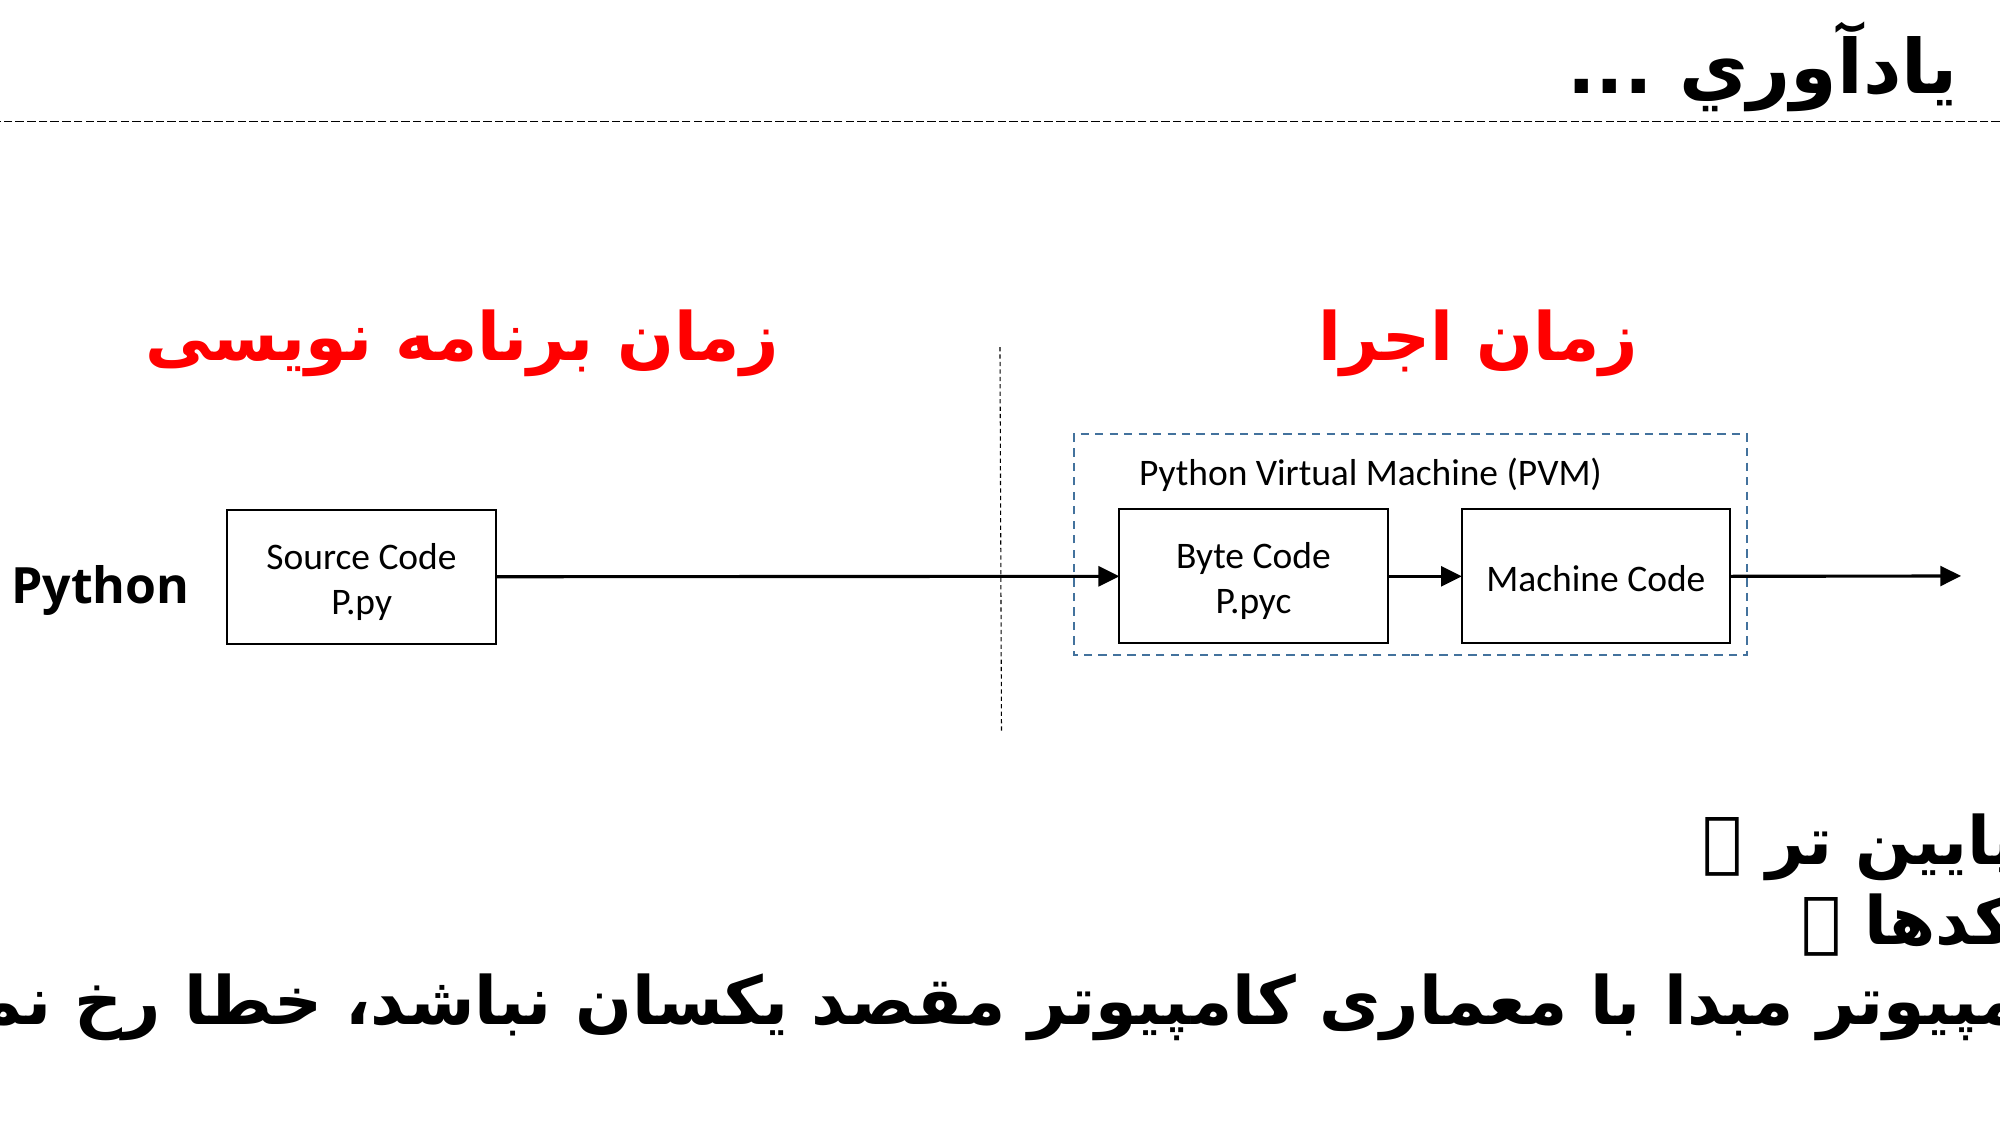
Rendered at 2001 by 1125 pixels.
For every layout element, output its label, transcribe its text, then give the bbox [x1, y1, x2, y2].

text_box [1073, 433, 1748, 656]
text_box زمان اجرا [1303, 286, 1654, 382]
title يادآوري ... [1509, 17, 1974, 121]
text_box Python [0, 546, 205, 622]
text_box زمان برنامه نویسی [130, 286, 794, 382]
text_box زبان مفسری سرعت اجرای پایین تر  قابلیت انتقال کدها  اگر معماری کامپیوتر مبدا با معماری کامپیوتر مقصد یکسان نباشد، خطا رخ نمی دهد  [0, 710, 2000, 1046]
text_box Python Virtual Machine (PVM) [1124, 440, 1618, 500]
text_box Source Code P.py [226, 509, 497, 645]
